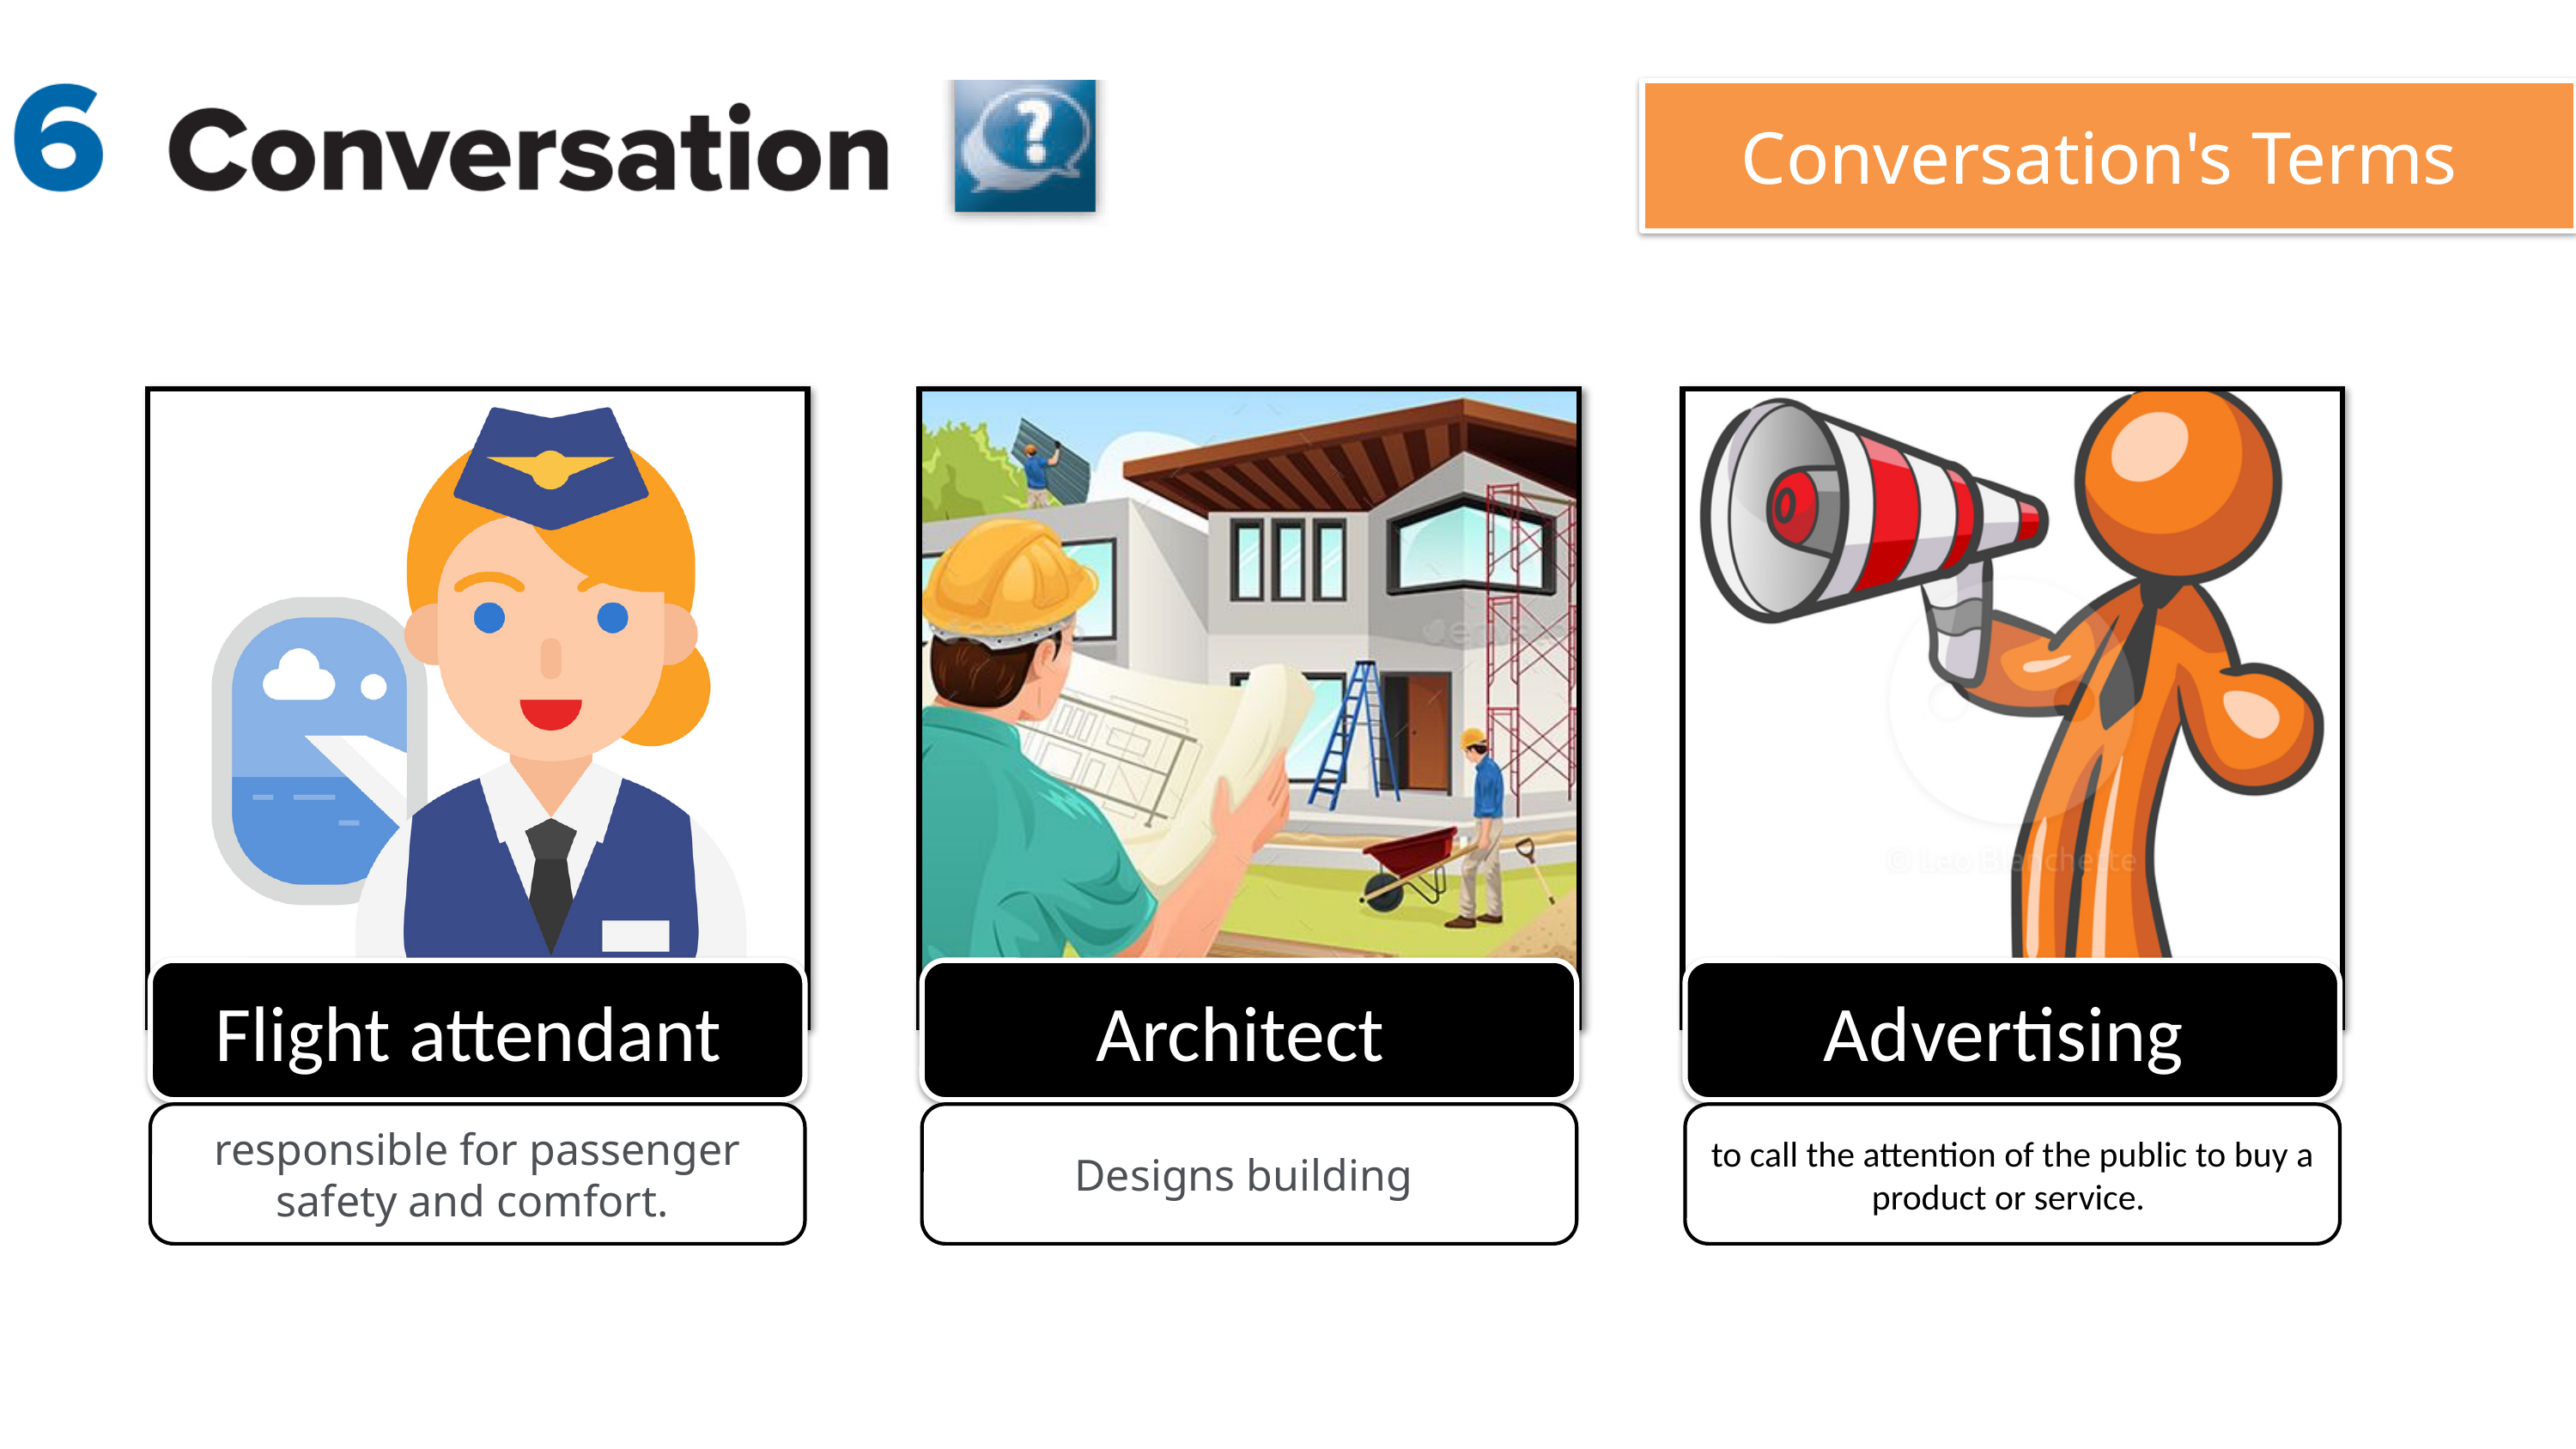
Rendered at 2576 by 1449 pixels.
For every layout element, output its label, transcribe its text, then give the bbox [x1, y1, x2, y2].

text_box Designs building [920, 1102, 1579, 1246]
text_box to call the attention of the public to buy a product or service. [1683, 1102, 2342, 1246]
text_box Advertising [1682, 1027, 2343, 1102]
text_box Architect [919, 1027, 1580, 1102]
picture [10, 80, 1122, 231]
picture [149, 391, 805, 1026]
text_box responsible for passenger safety and comfort. [148, 1102, 807, 1246]
text_box Conversation's Terms [1639, 78, 2576, 233]
picture [921, 391, 1577, 1026]
text_box Flight attendant [147, 1027, 808, 1102]
picture [1685, 391, 2341, 1026]
